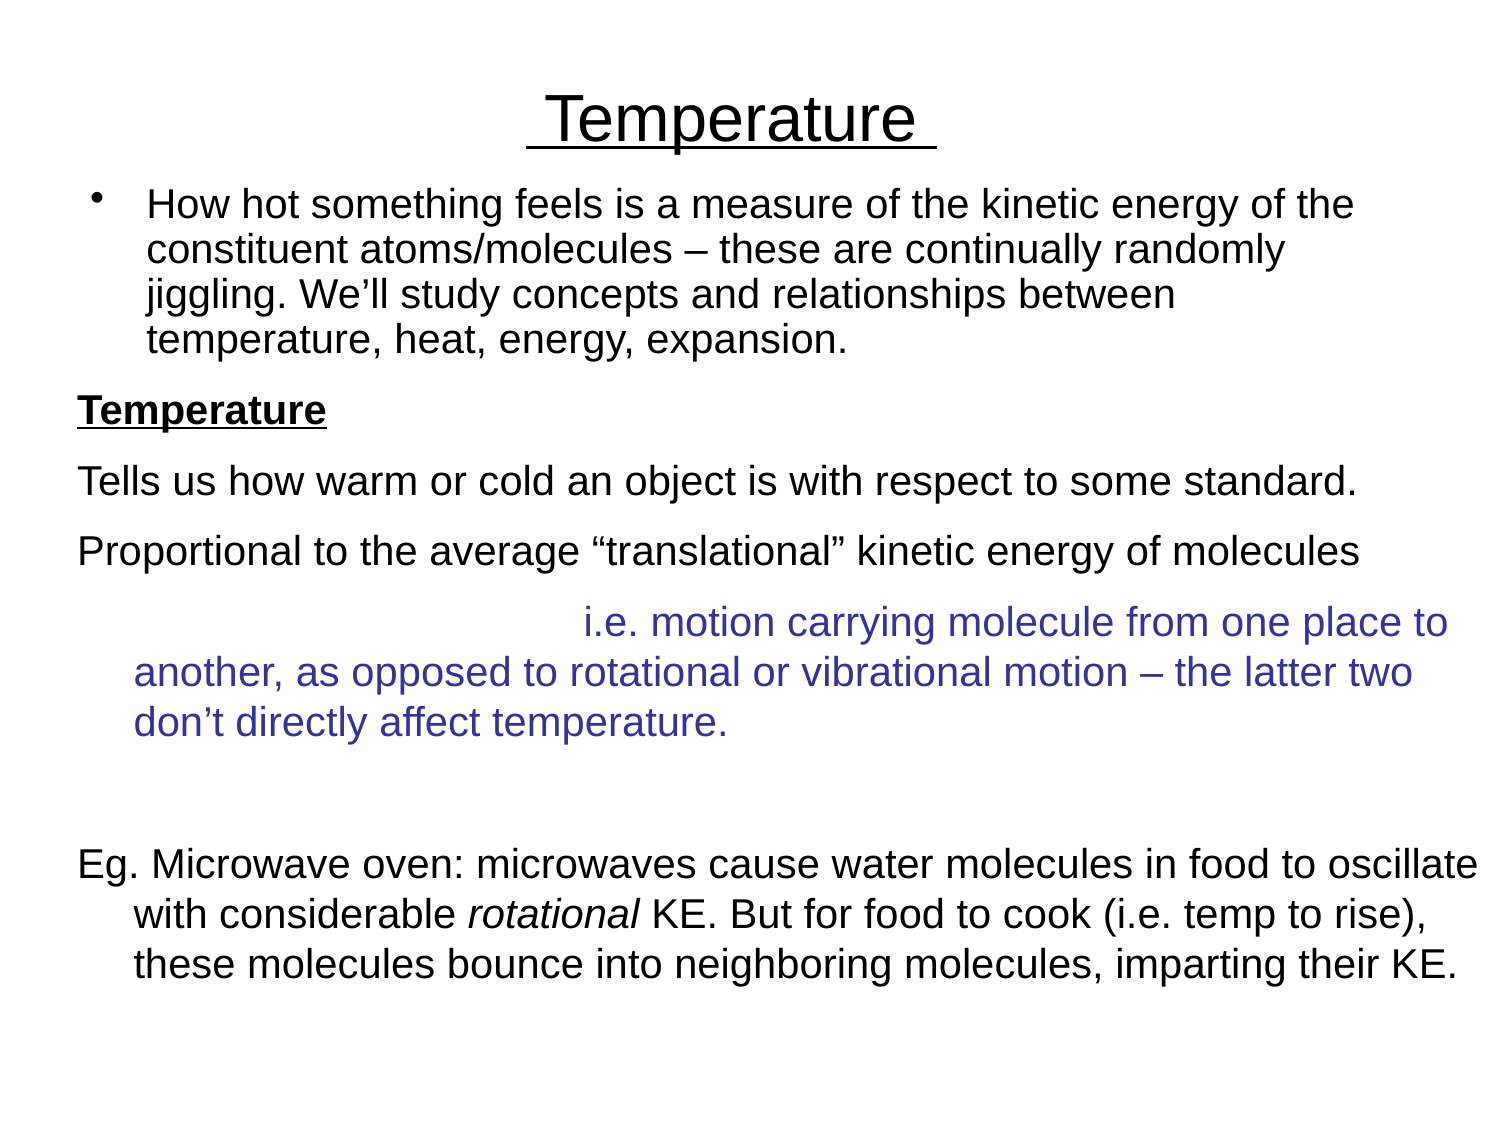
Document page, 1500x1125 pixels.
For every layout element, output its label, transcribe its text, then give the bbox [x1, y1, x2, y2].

text_box Temperature Tells us how warm or cold an object is with respect to some standard. Proportional to the average “translational” kinetic energy of molecules i.e. motion carrying molecule from one place to another, as opposed to rotational or vibrational motion – the latter two don’t directly affect temperature. Eg. Microwave oven: microwaves cause water molecules in food to oscillate with considerable rotational KE. But for food to cook (i.e. temp to rise), these molecules bounce into neighboring molecules, imparting their KE. [62, 375, 1500, 995]
title Temperature [74, 49, 1388, 174]
list How hot something feels is a measure of the kinetic energy of the constituent atoms/molecules – these are continually randomly jiggling. We’ll study concepts and relationships between temperature, heat, energy, expansion. [74, 174, 1413, 363]
